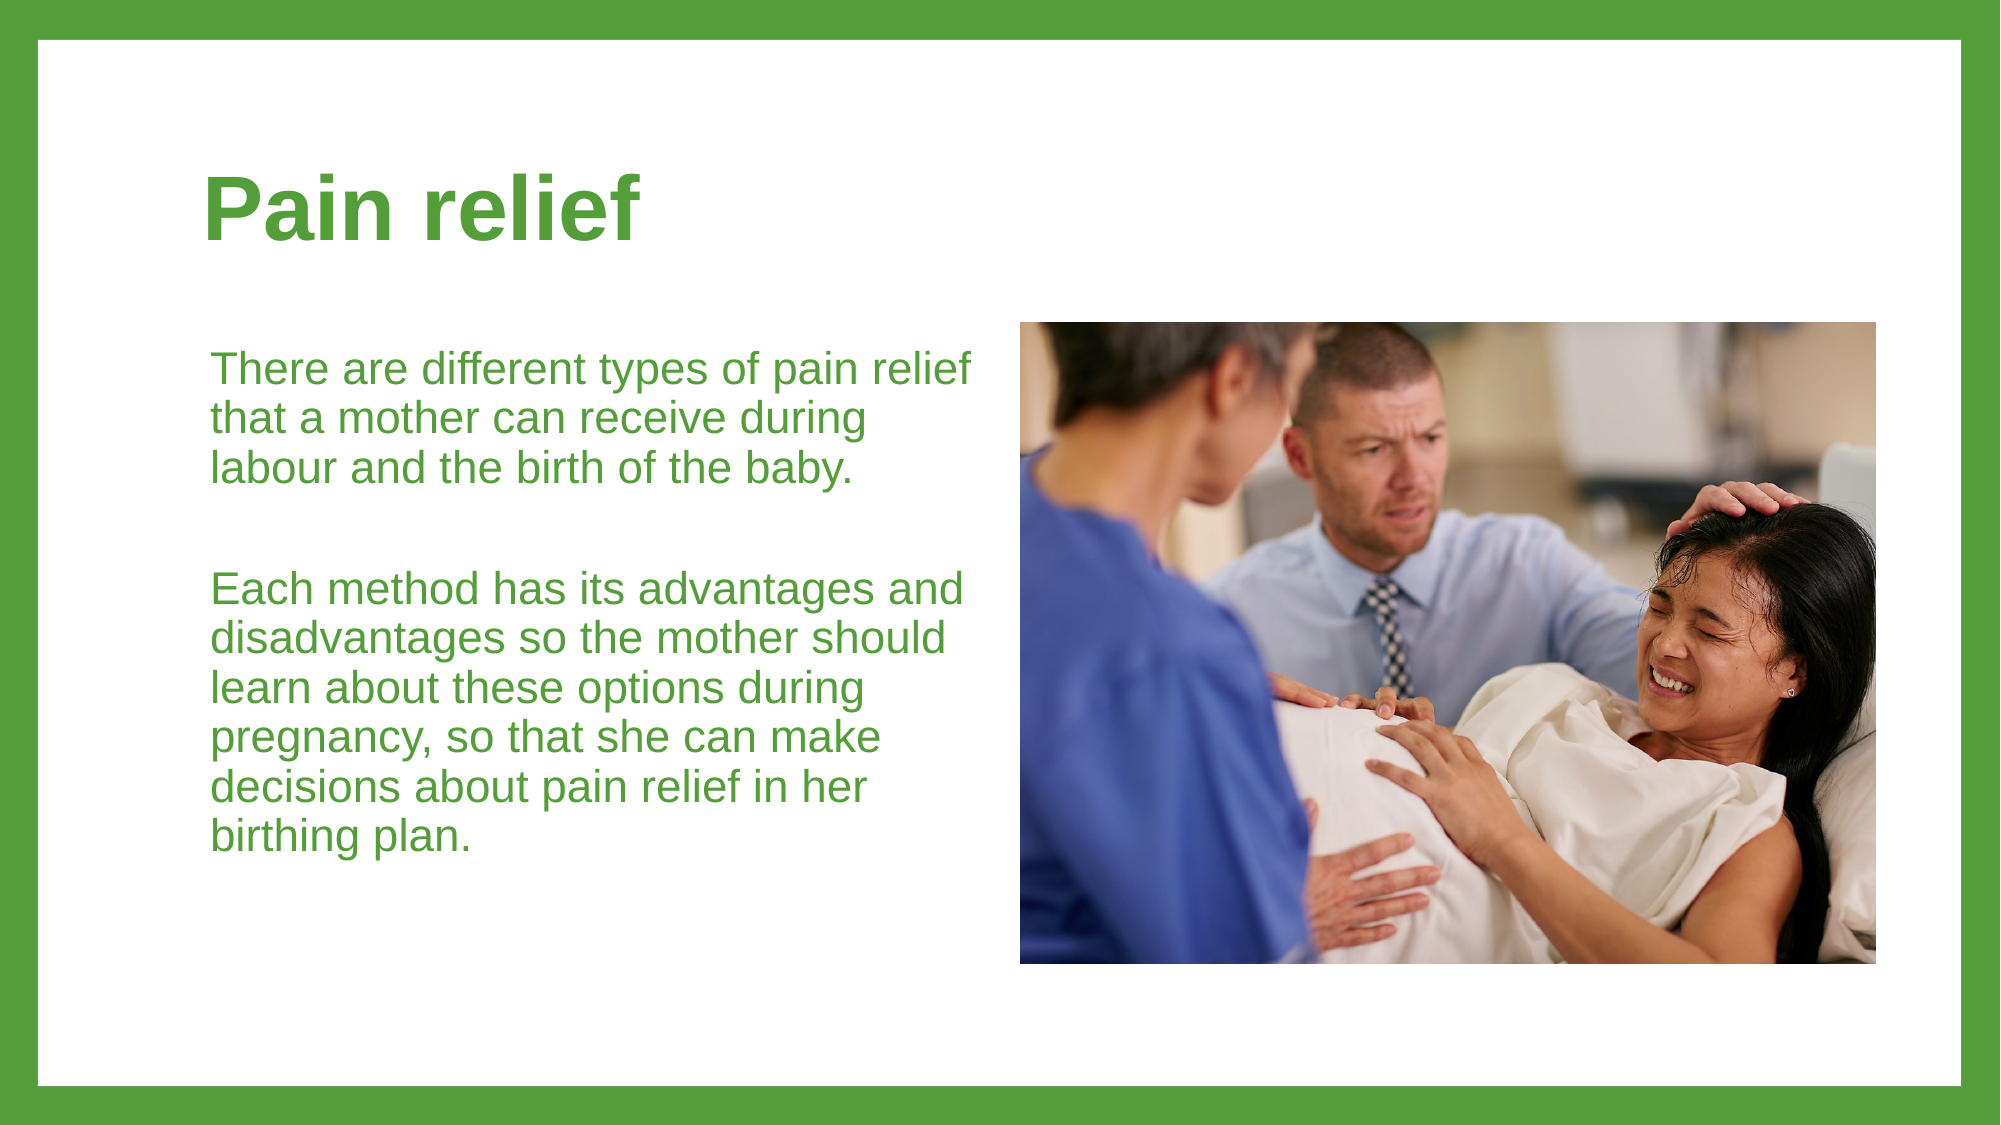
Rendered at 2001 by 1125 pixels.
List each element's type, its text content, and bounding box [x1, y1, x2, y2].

picture [1019, 322, 1876, 965]
title Pain relief [187, 99, 1808, 323]
list There are different types of pain relief that a mother can receive during labour and the birth of the baby. Each method has its advantages and disadvantages so the mother should learn about these options during pregnancy, so that she can make decisions about pain relief in her birthing plan. [187, 337, 998, 1000]
